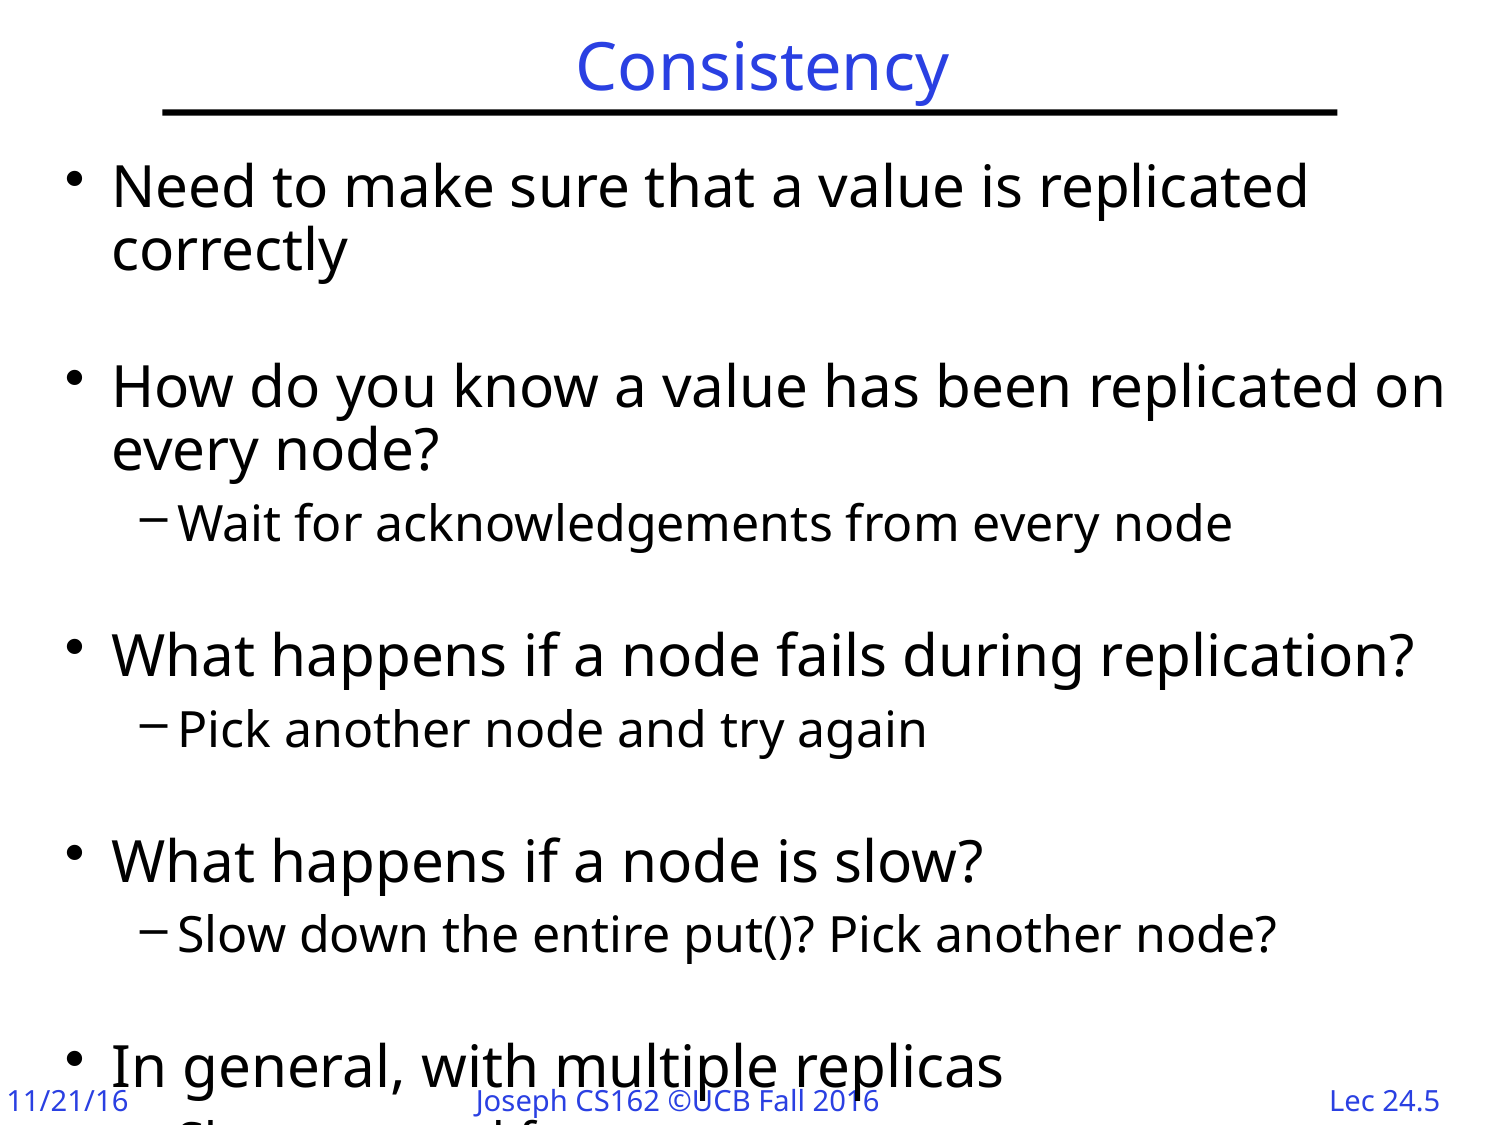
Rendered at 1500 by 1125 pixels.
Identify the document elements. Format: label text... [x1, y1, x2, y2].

title Consistency [75, 24, 1450, 113]
list Need to make sure that a value is replicated correctly How do you know a value has been replicated on every node? Wait for acknowledgements from every node What happens if a node fails during replication? Pick another node and try again What happens if a node is slow? Slow down the entire put()? Pick another node? In general, with multiple replicas Slow puts and fast gets [50, 149, 1475, 1063]
